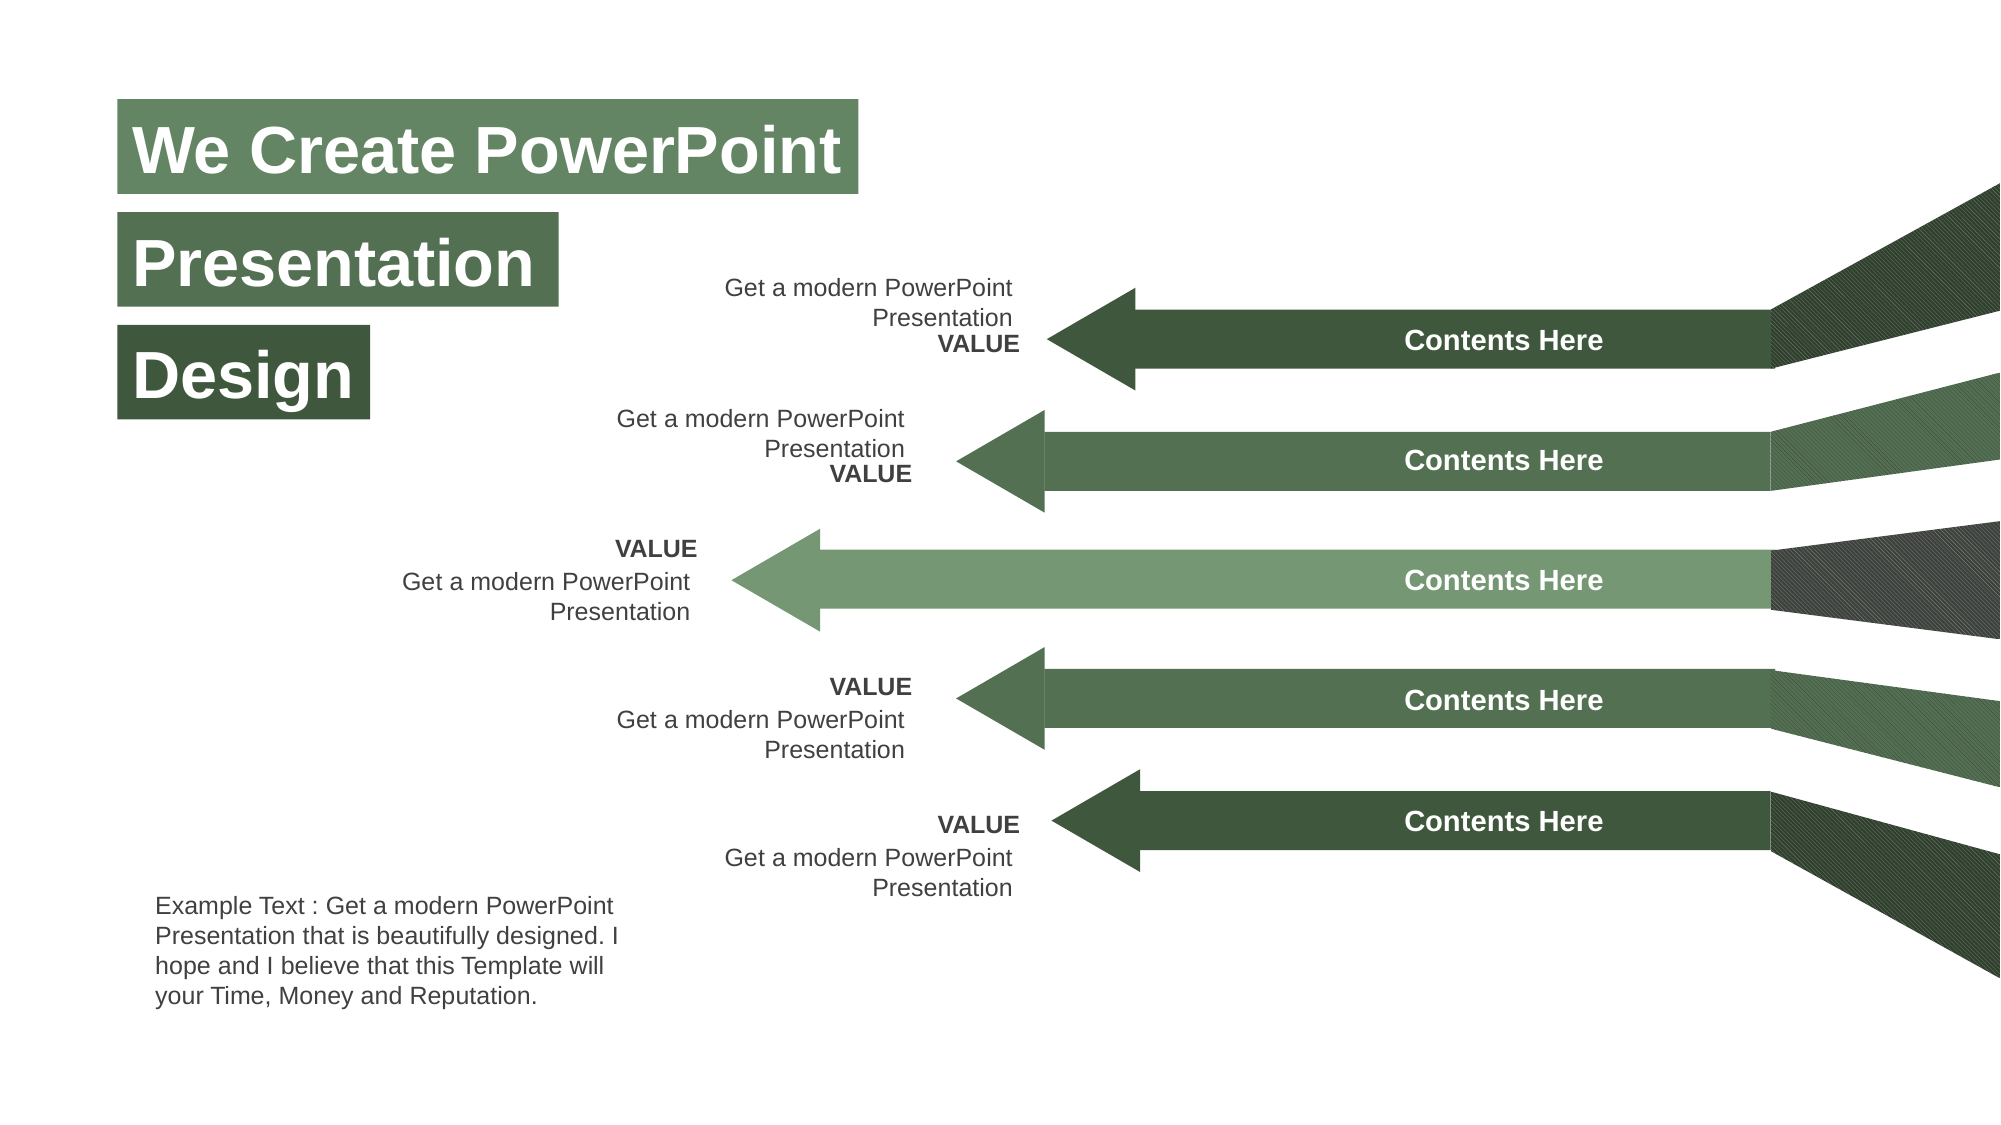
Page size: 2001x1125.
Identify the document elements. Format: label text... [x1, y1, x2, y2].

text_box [391, 532, 698, 627]
text_box Design [117, 324, 371, 420]
text_box Presentation [117, 212, 559, 307]
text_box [956, 372, 2000, 513]
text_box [714, 808, 1021, 903]
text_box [606, 402, 913, 489]
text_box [1051, 769, 2000, 979]
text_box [606, 670, 913, 765]
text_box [1046, 183, 2000, 391]
text_box Example Text : Get a modern PowerPoint Presentation that is beautifully designed. I hope and I believe that this Template will your Time, Money and Reputation. [155, 889, 647, 1010]
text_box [956, 646, 2000, 788]
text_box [714, 271, 1021, 358]
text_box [731, 521, 2000, 640]
text_box We Create PowerPoint [117, 99, 859, 194]
